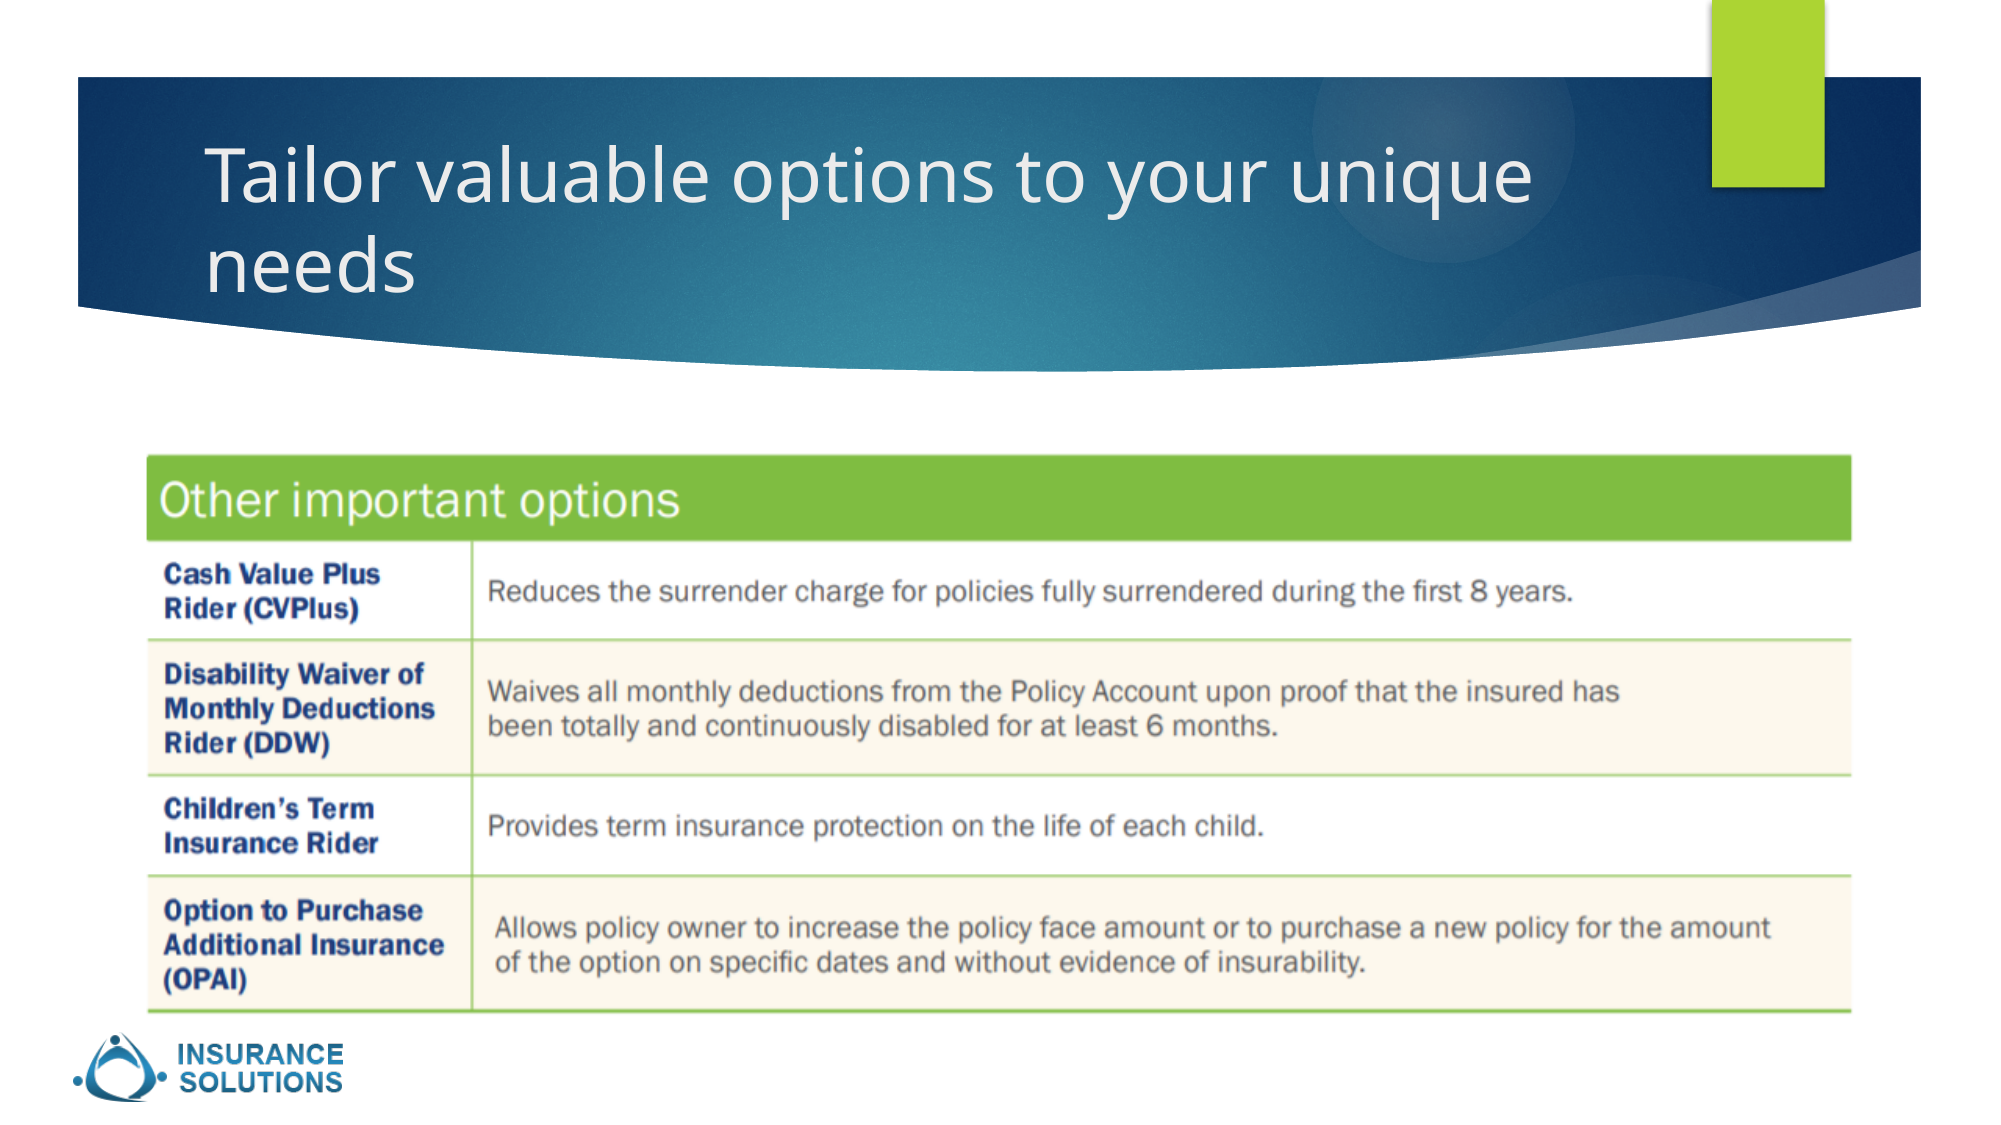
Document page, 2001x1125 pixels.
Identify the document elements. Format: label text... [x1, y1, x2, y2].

title Tailor valuable options to your unique needs [189, 159, 1627, 276]
picture [73, 436, 1864, 1102]
